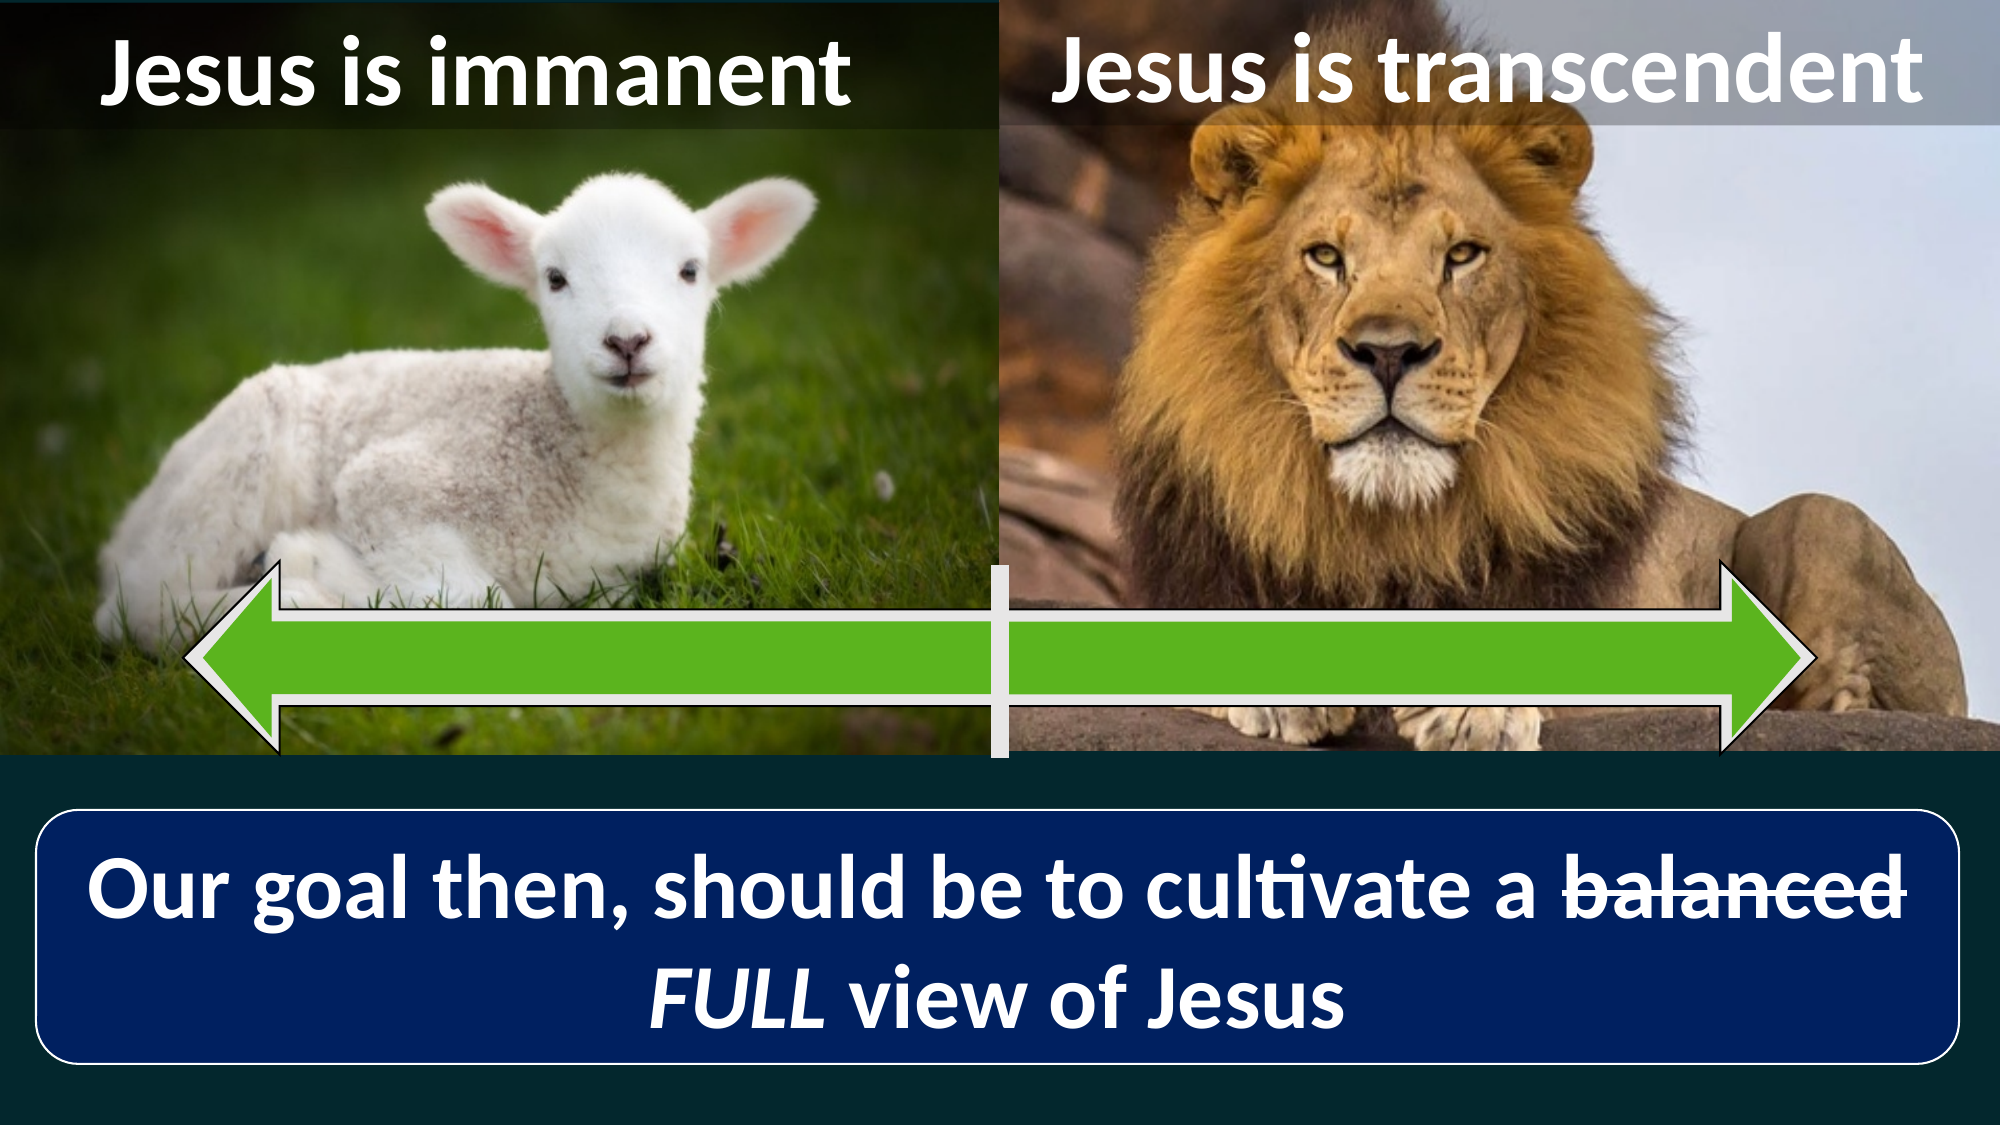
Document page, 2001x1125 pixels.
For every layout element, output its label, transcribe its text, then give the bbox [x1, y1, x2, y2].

picture [0, 0, 2000, 755]
text_box [1719, 751, 1726, 757]
text_box Our goal then, should be to cultivate a balanced FULL view of Jesus [34, 808, 1961, 1065]
